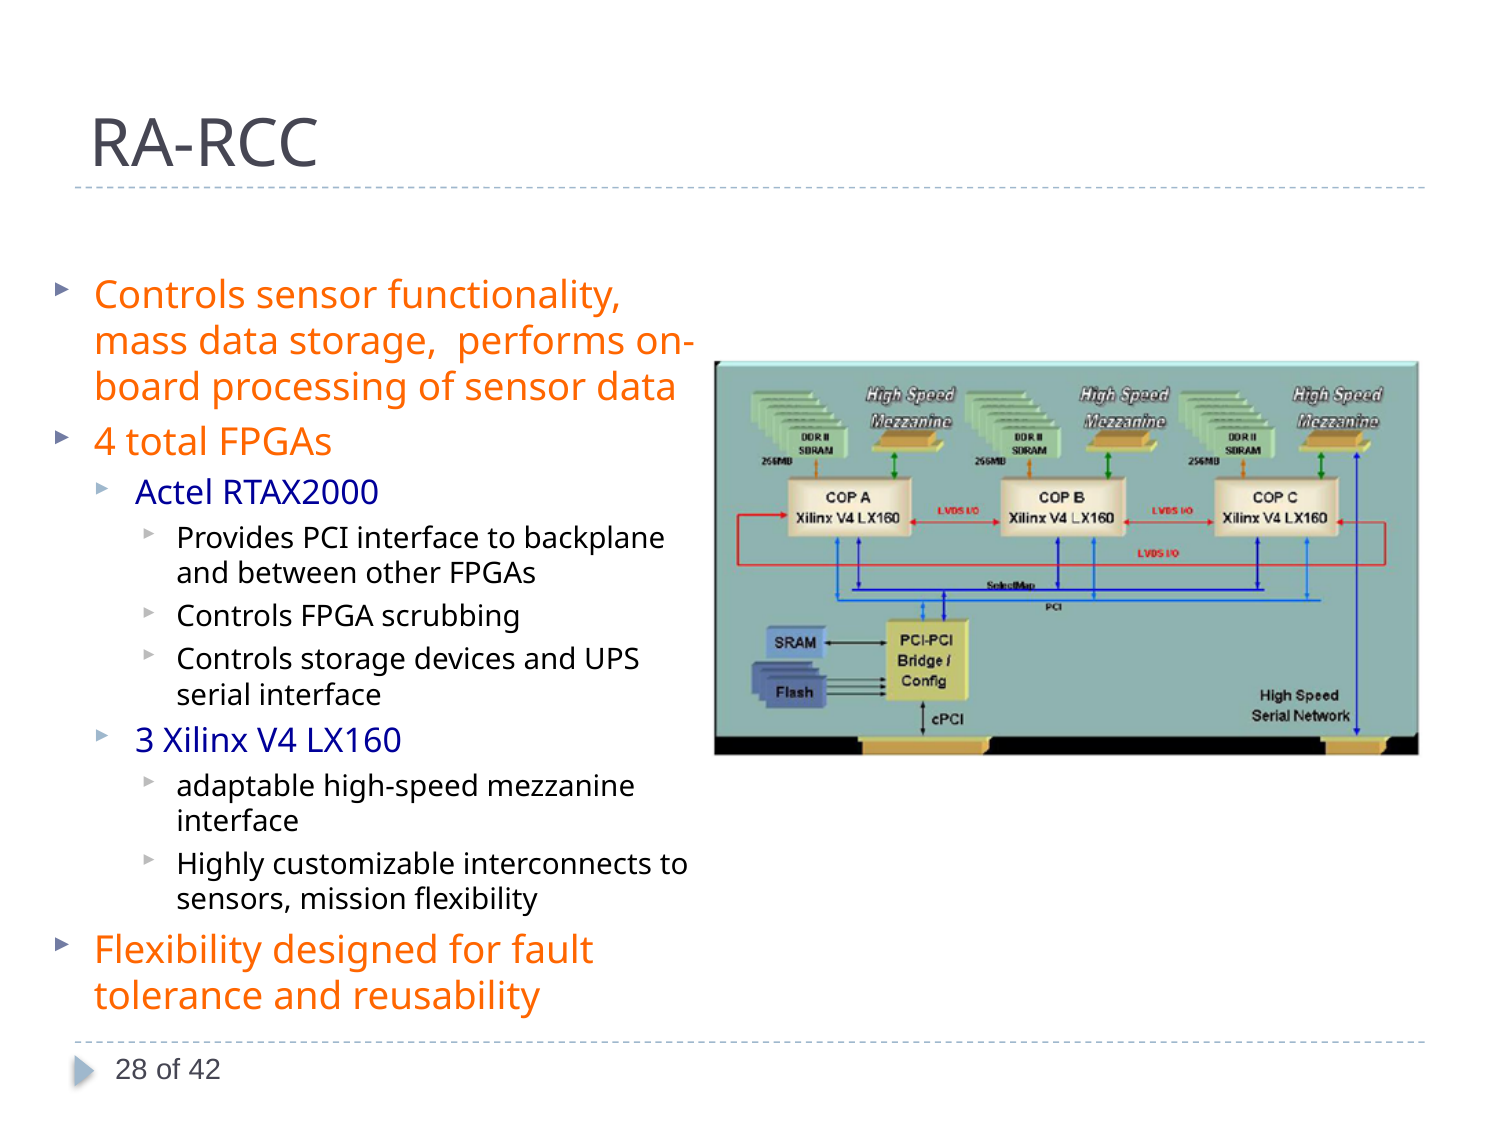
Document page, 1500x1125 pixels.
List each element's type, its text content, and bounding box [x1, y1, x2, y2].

list Controls sensor functionality, mass data storage, performs on-board processing of sensor data 4 total FPGAs Actel RTAX2000 Provides PCI interface to backplane and between other FPGAs Controls FPGA scrubbing Controls storage devices and UPS serial interface 3 Xilinx V4 LX160 adaptable high-speed mezzanine interface Highly customizable interconnects to sensors, mission flexibility Flexibility designed for fault tolerance and reusability [37, 262, 713, 1050]
title RA-RCC [75, 24, 1425, 188]
picture [704, 357, 1426, 763]
slide_number 28 of 42 [100, 1042, 426, 1103]
